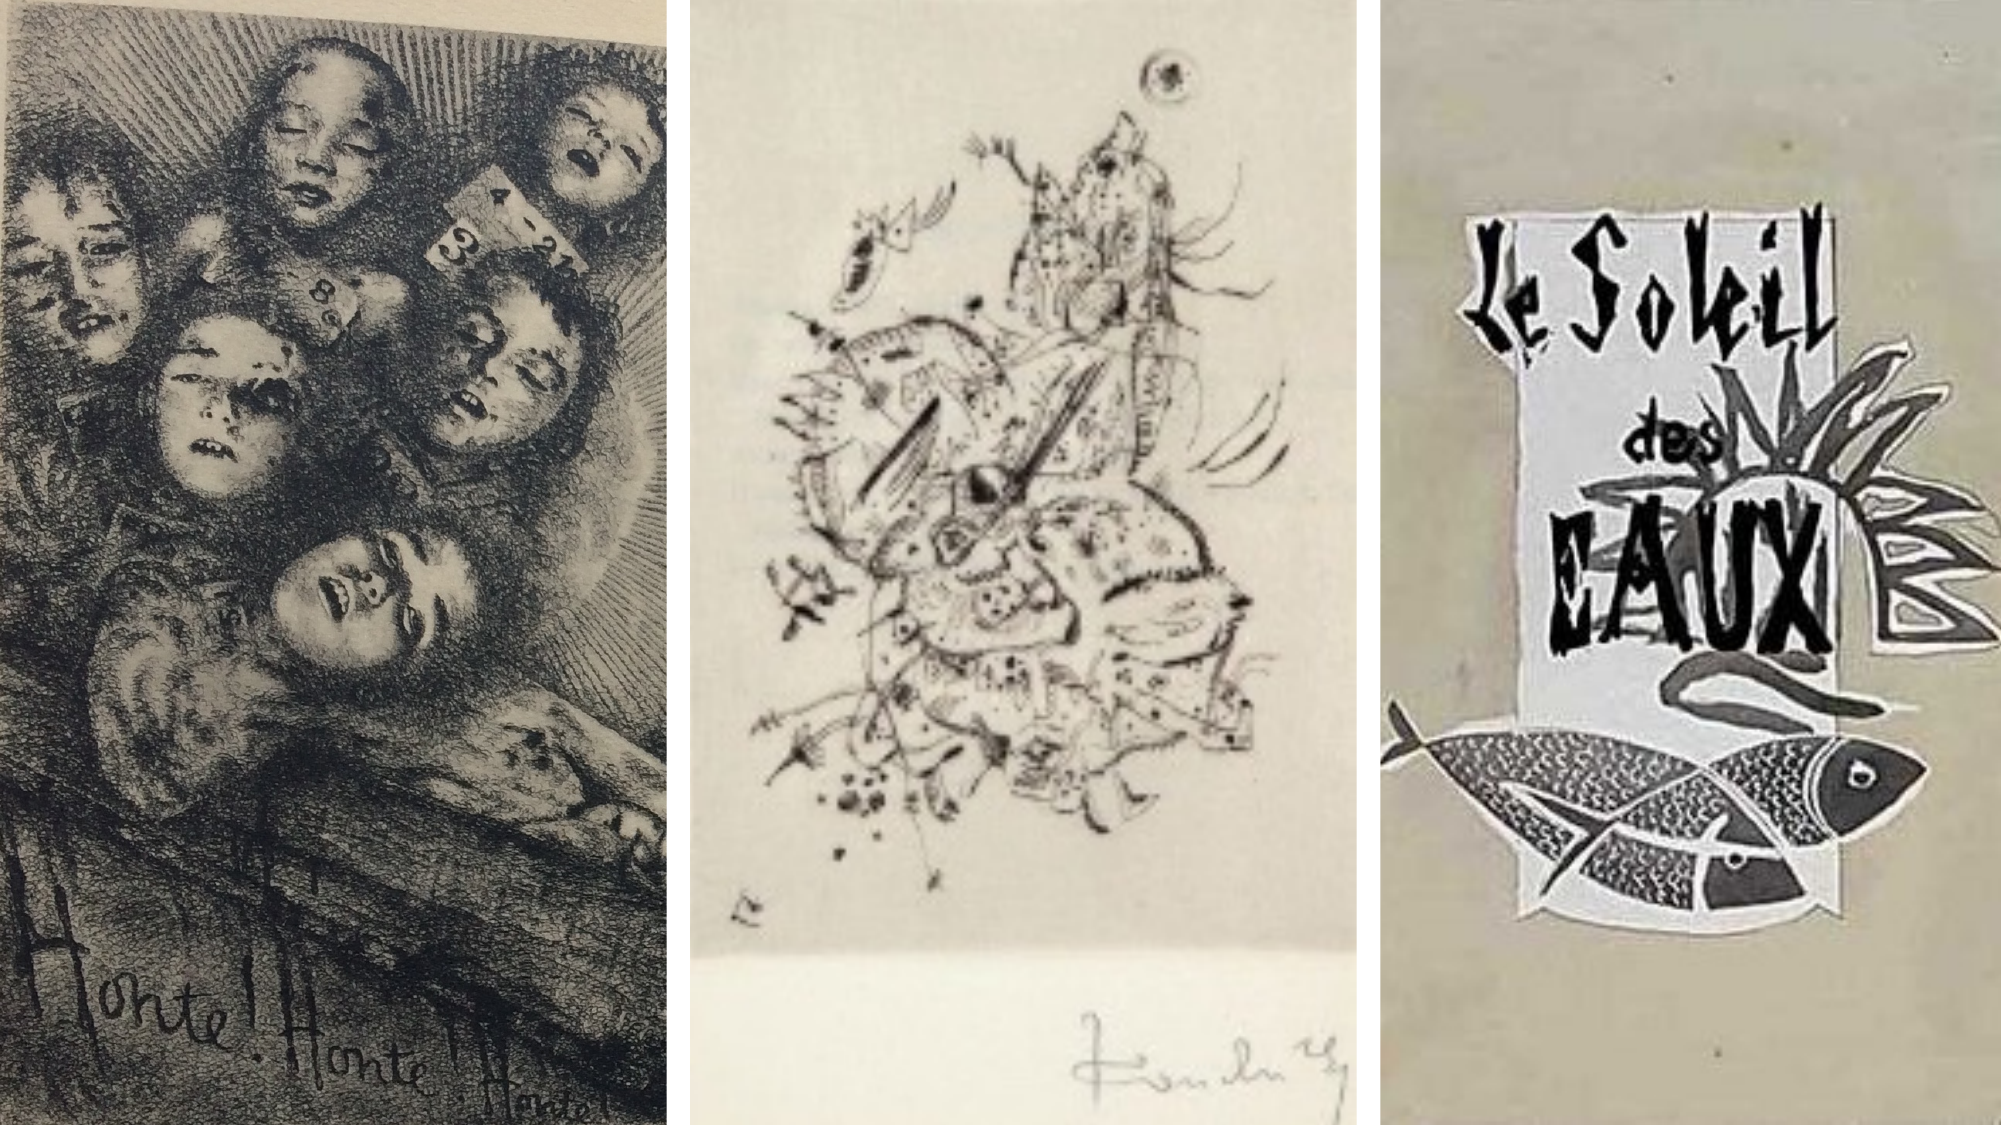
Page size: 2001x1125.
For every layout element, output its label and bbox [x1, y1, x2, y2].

picture [690, 0, 1357, 1125]
picture [1380, 0, 2001, 1125]
text_box [667, 0, 690, 1125]
text_box [1357, 0, 1380, 1125]
picture [0, 0, 667, 1125]
